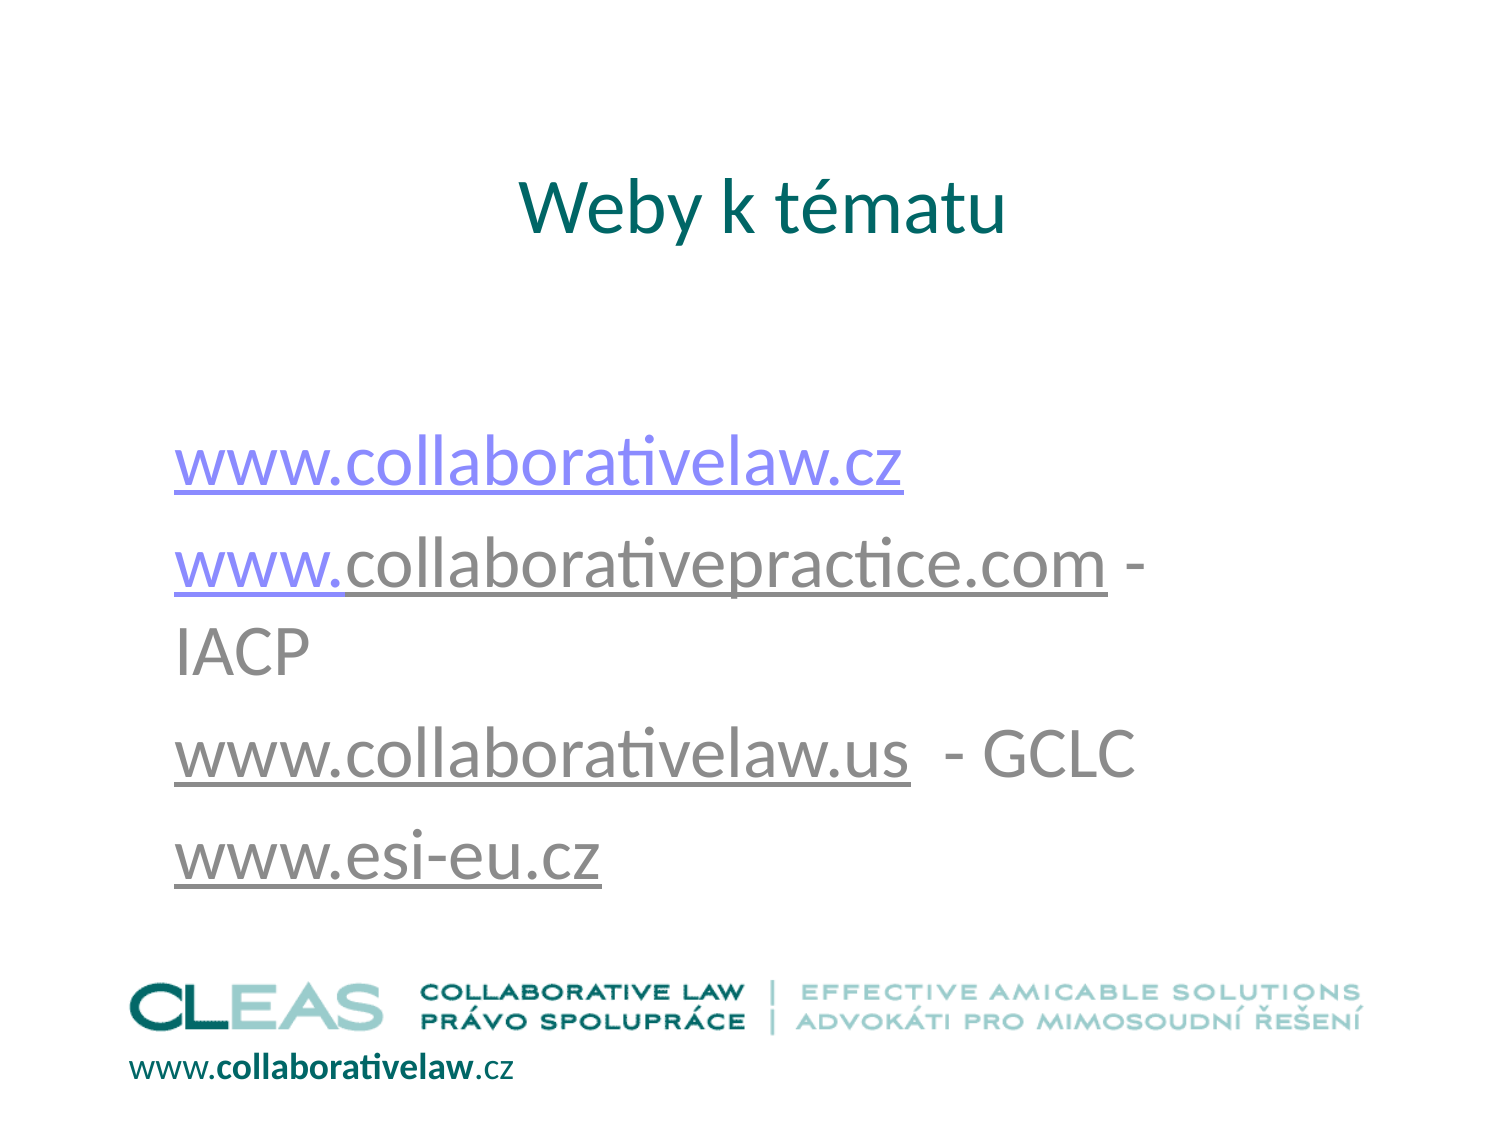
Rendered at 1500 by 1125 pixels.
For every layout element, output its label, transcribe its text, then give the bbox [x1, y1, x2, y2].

text_box www.collaborativelaw.cz [113, 1034, 530, 1095]
subtitle www.collaborativelaw.cz www.collaborativepractice.com - IACP www.collaborativelaw.us - GCLC www.esi-eu.cz [159, 302, 1252, 929]
picture [123, 973, 1377, 1038]
title Weby k tématu [111, 101, 1417, 303]
